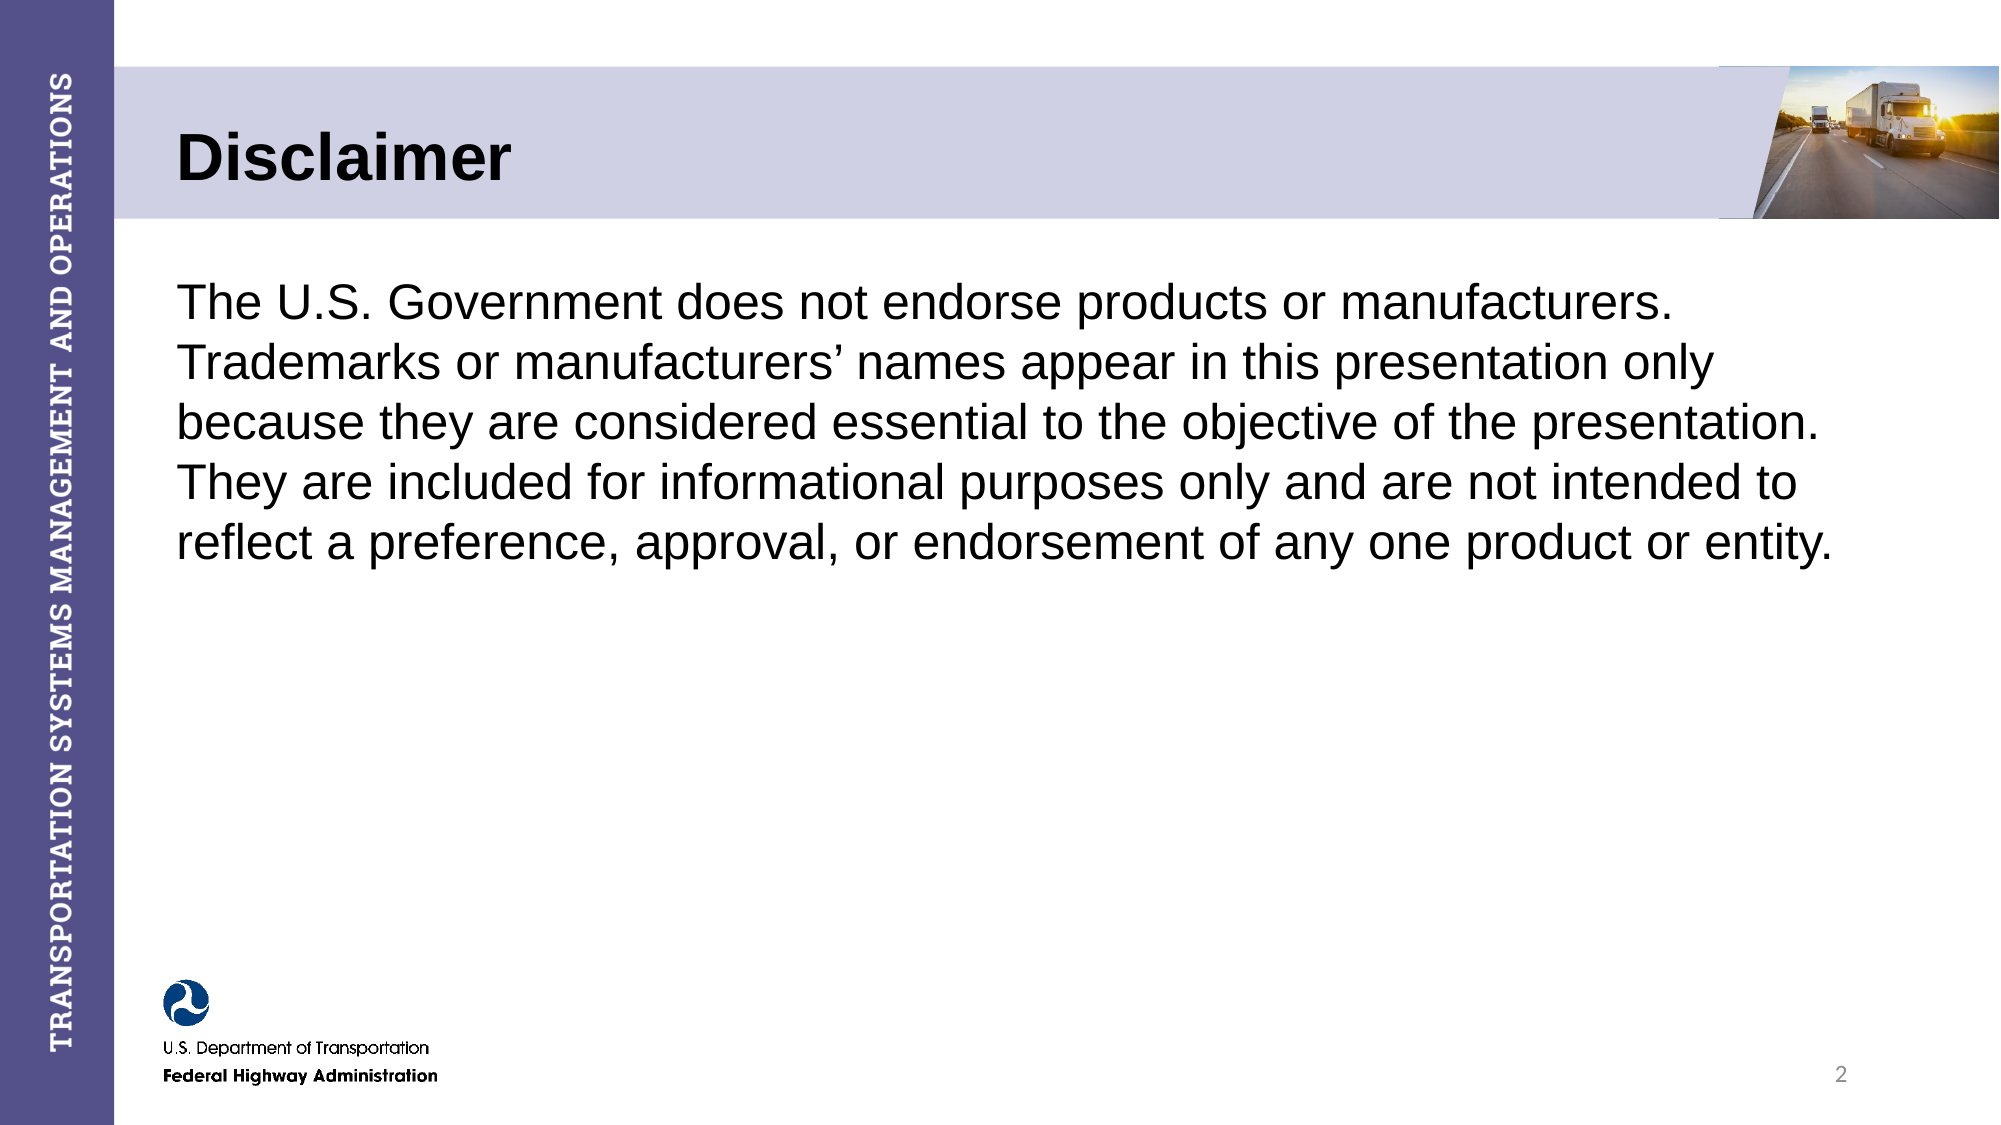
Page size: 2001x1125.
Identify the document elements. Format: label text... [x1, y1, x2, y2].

picture [46, 64, 109, 1061]
slide_number 2 [1412, 1042, 1863, 1103]
picture [161, 977, 439, 1088]
list The U.S. Government does not endorse products or manufacturers. Trademarks or manufacturers’ names appear in this presentation only because they are considered essential to the objective of the presentation. They are included for informational purposes only and are not intended to reflect a preference, approval, or endorsement of any one product or entity. [161, 261, 1863, 976]
picture [1753, 66, 1999, 219]
title Disclaimer [161, 115, 1638, 198]
